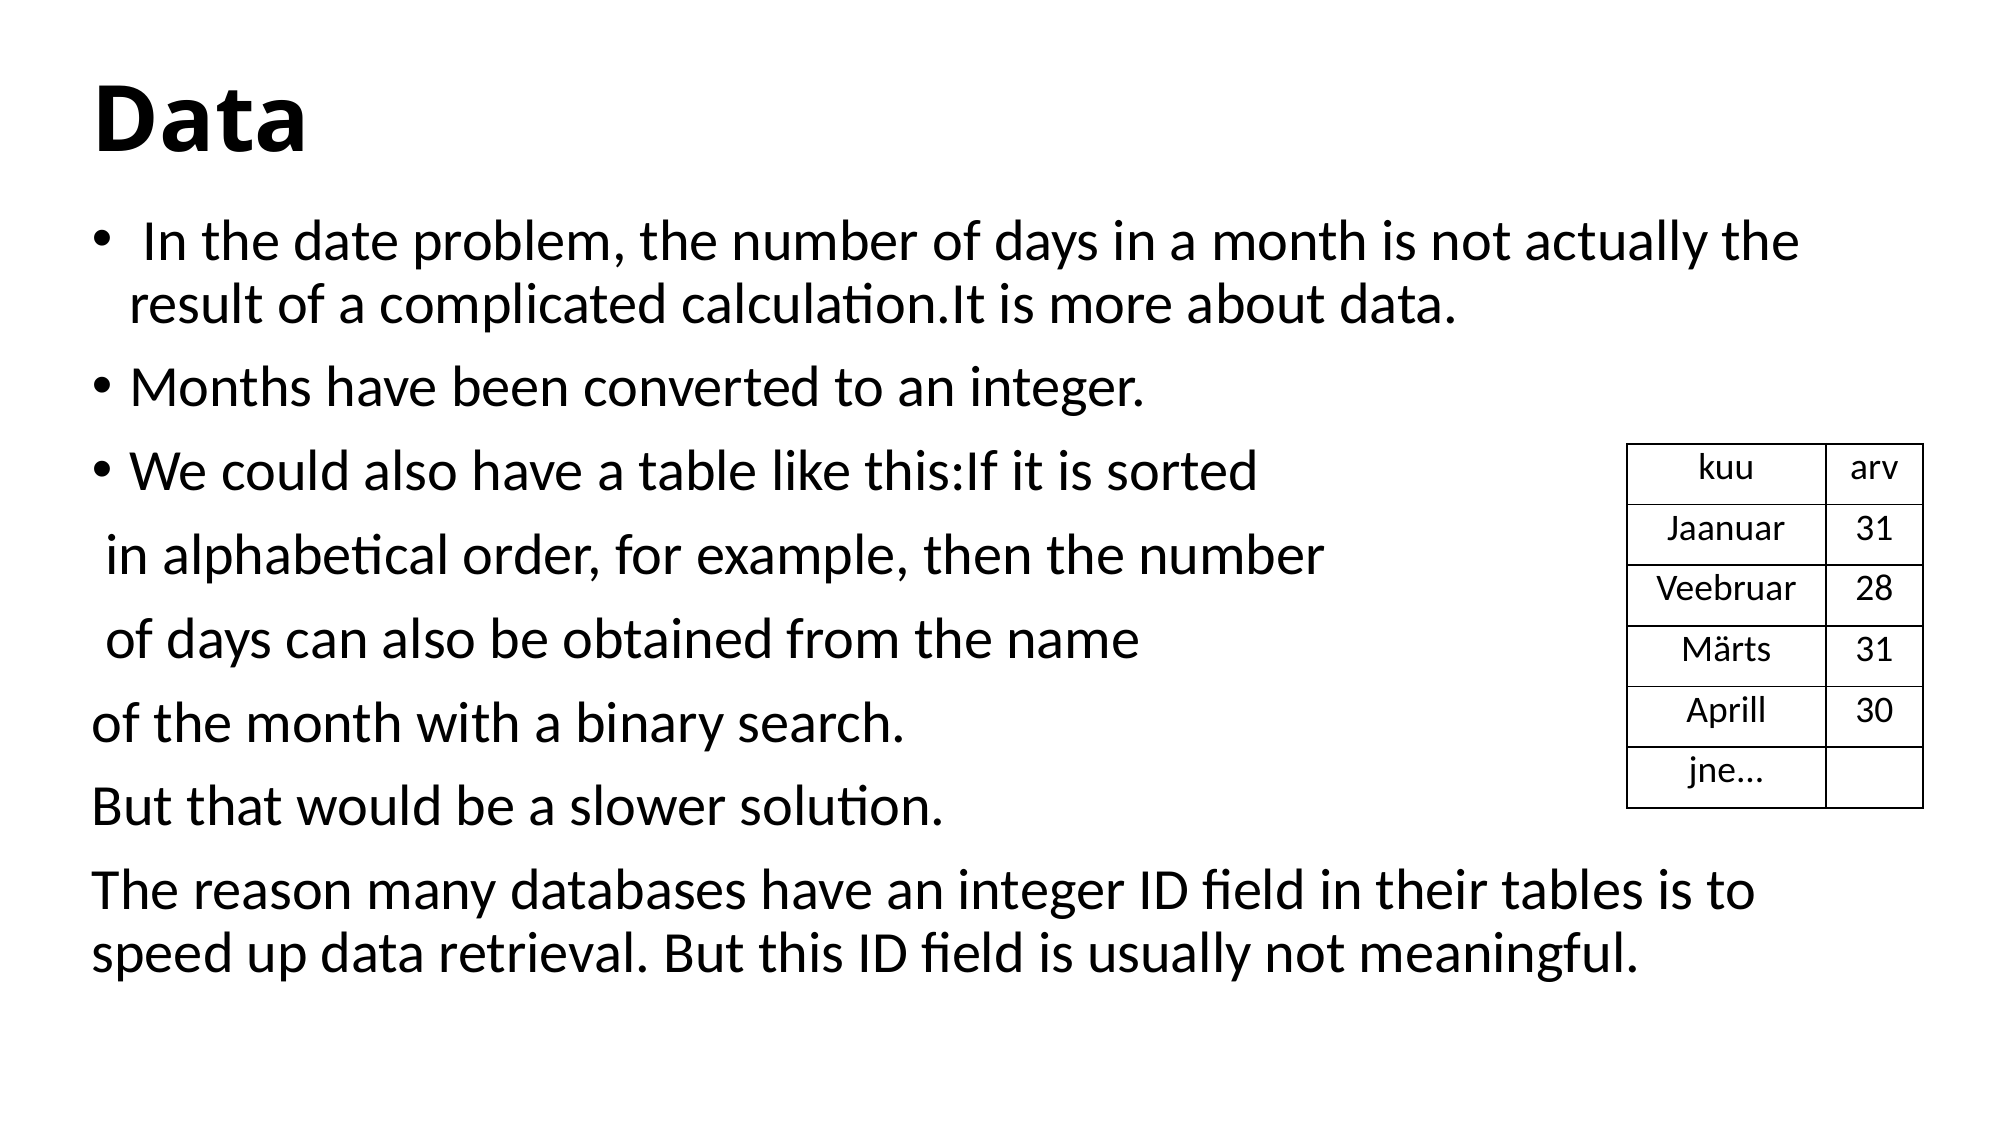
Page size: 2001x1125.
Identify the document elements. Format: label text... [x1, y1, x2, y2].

table_cell Jaanuar [1628, 505, 1825, 564]
table_cell Märts [1628, 627, 1825, 686]
table_header arv [1827, 445, 1922, 504]
table_header kuu [1628, 445, 1825, 504]
list In the date problem, the number of days in a month is not actually the result of a complicated calculation.It is more about data. Months have been converted to an integer. We could also have a table like this:If it is sorted in alphabetical order, for example, then the number of days can also be obtained from the name of the month with a binary search. But that would be a slower solution. The reason many databases have an integer ID field in their tables is to speed up data retrieval. But this ID field is usually not meaningful. [76, 202, 1924, 1103]
table_cell jne... [1628, 748, 1825, 807]
table_cell 31 [1827, 627, 1922, 686]
table_cell 30 [1827, 687, 1922, 746]
table_cell 28 [1827, 566, 1922, 625]
table_cell [1827, 748, 1922, 807]
table_cell Aprill [1628, 687, 1825, 746]
table_cell 31 [1827, 505, 1922, 564]
title Data [76, 59, 1924, 185]
table_cell Veebruar [1628, 566, 1825, 625]
